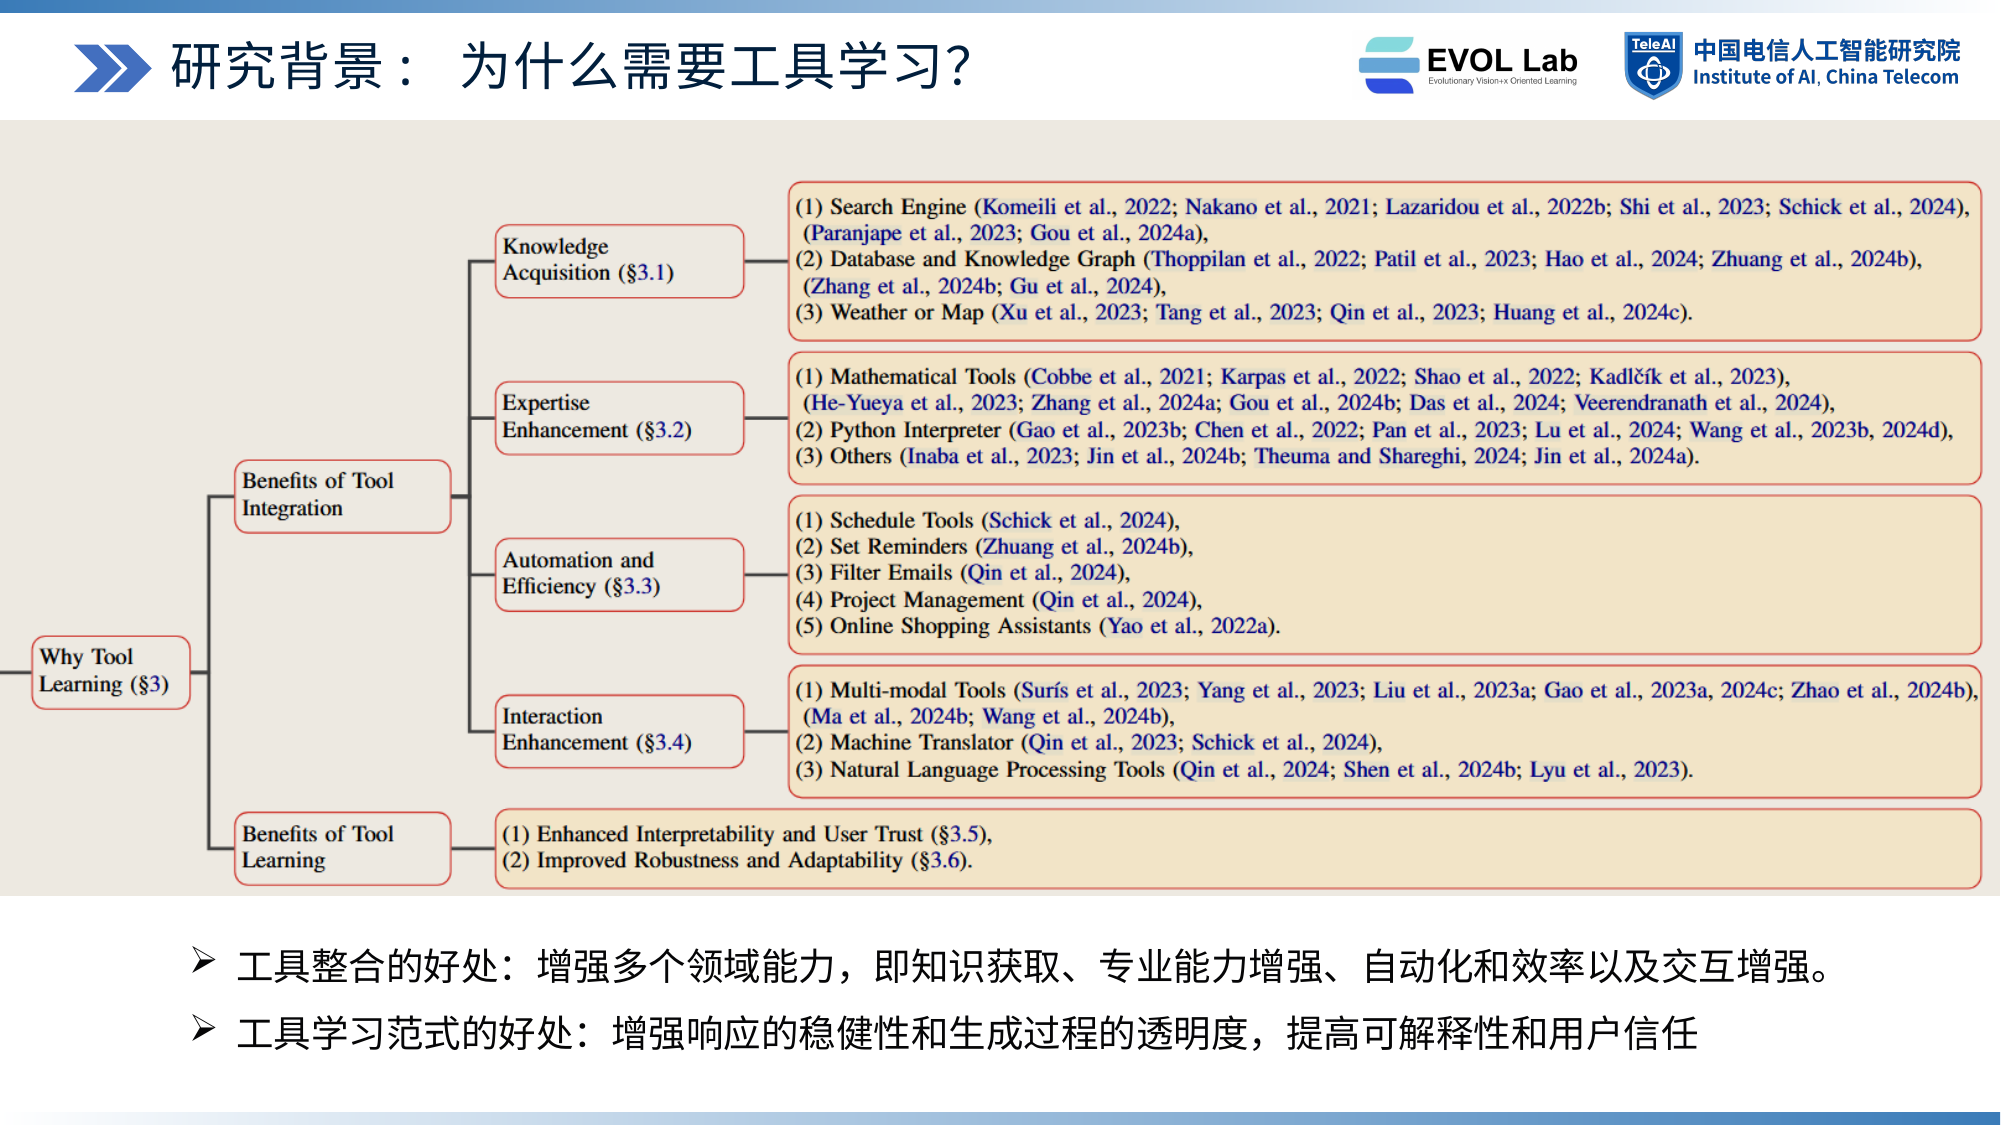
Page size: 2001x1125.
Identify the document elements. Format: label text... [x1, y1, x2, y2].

picture [1352, 30, 1580, 100]
text_box 工具整合的好处：增强多个领域能力，即知识获取、专业能力增强、自动化和效率以及交互增强。 工具学习范式的好处：增强响应的稳健性和生成过程的透明度，提高可解释性和用户信任 [174, 912, 1863, 1063]
picture [1623, 21, 1977, 104]
picture [0, 120, 2000, 896]
text_box 研究背景: 为什么需要工具学习？ [155, 32, 1117, 104]
